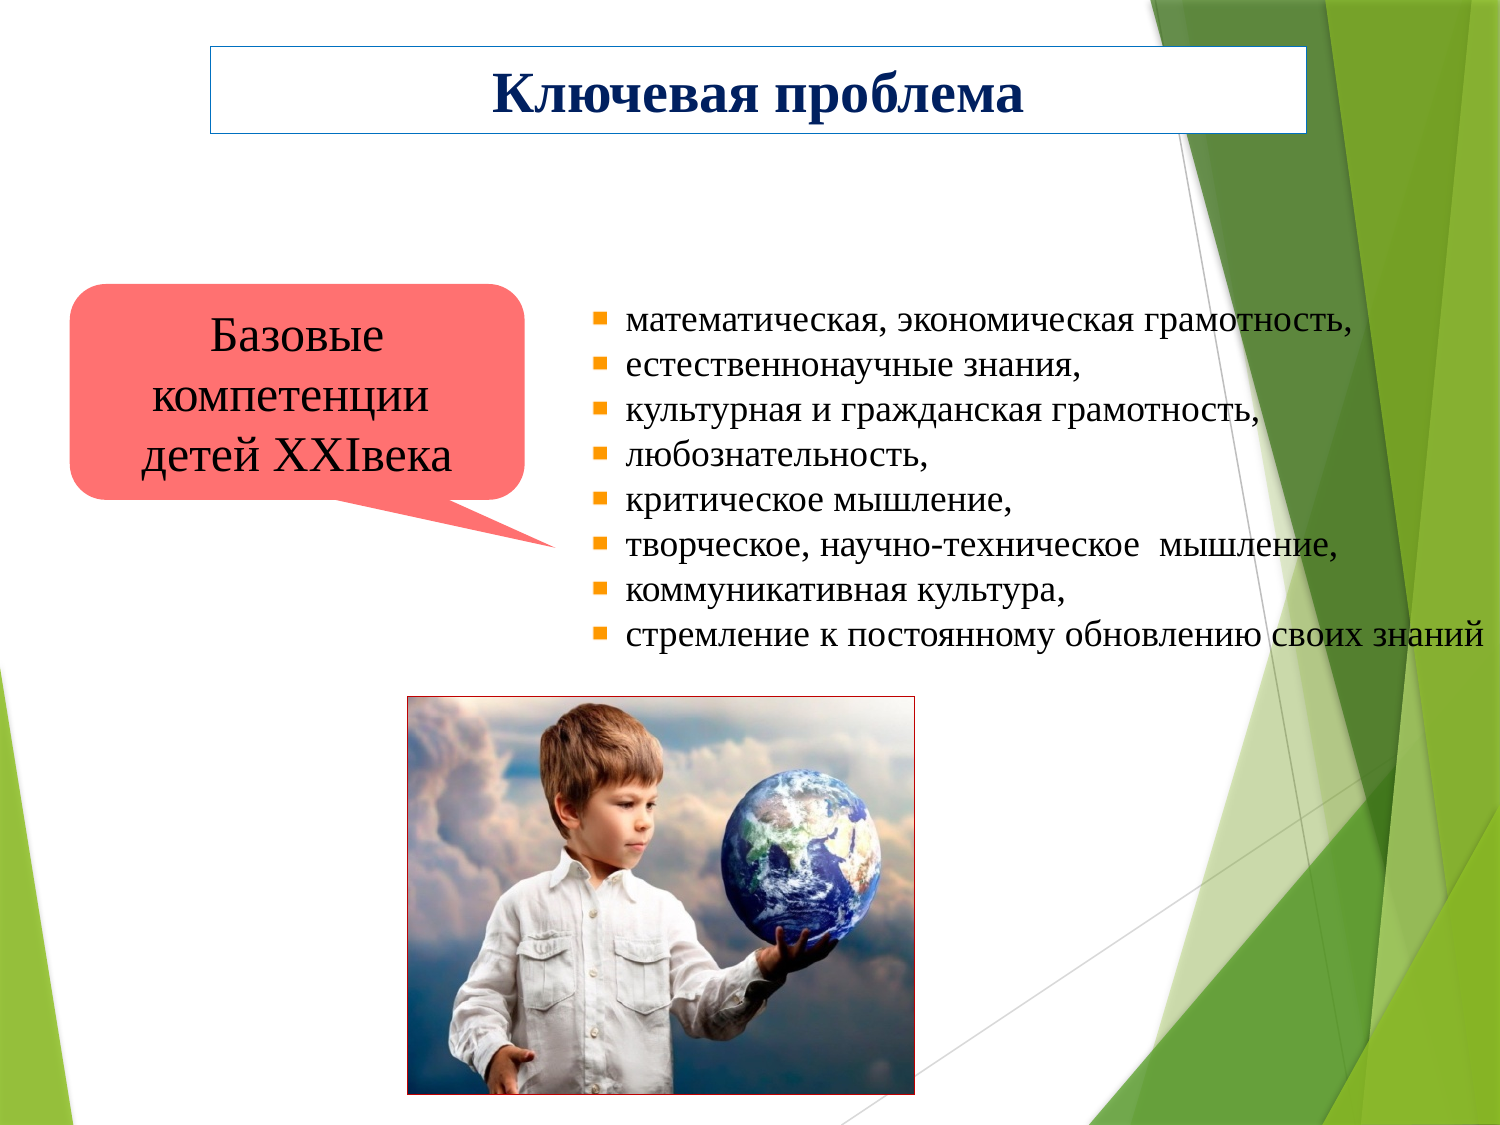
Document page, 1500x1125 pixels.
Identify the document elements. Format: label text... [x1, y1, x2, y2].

text_box Базовые компетенции детей XXIвека [69, 283, 556, 548]
picture [406, 695, 916, 1095]
title Ключевая проблема [210, 46, 1307, 134]
picture [580, 303, 607, 330]
picture [580, 438, 607, 465]
text_box математическая, экономическая грамотность, естественнонаучные знания, культурная и гражданская грамотность, любознательность, критическое мышление, творческое, научно-техническое мышление, коммуникативная культура, стремление к постоянному обновлению своих знаний [565, 286, 1500, 662]
picture [580, 348, 607, 375]
picture [580, 483, 607, 510]
picture [580, 393, 607, 420]
picture [580, 528, 607, 555]
picture [580, 573, 607, 600]
picture [580, 618, 607, 645]
